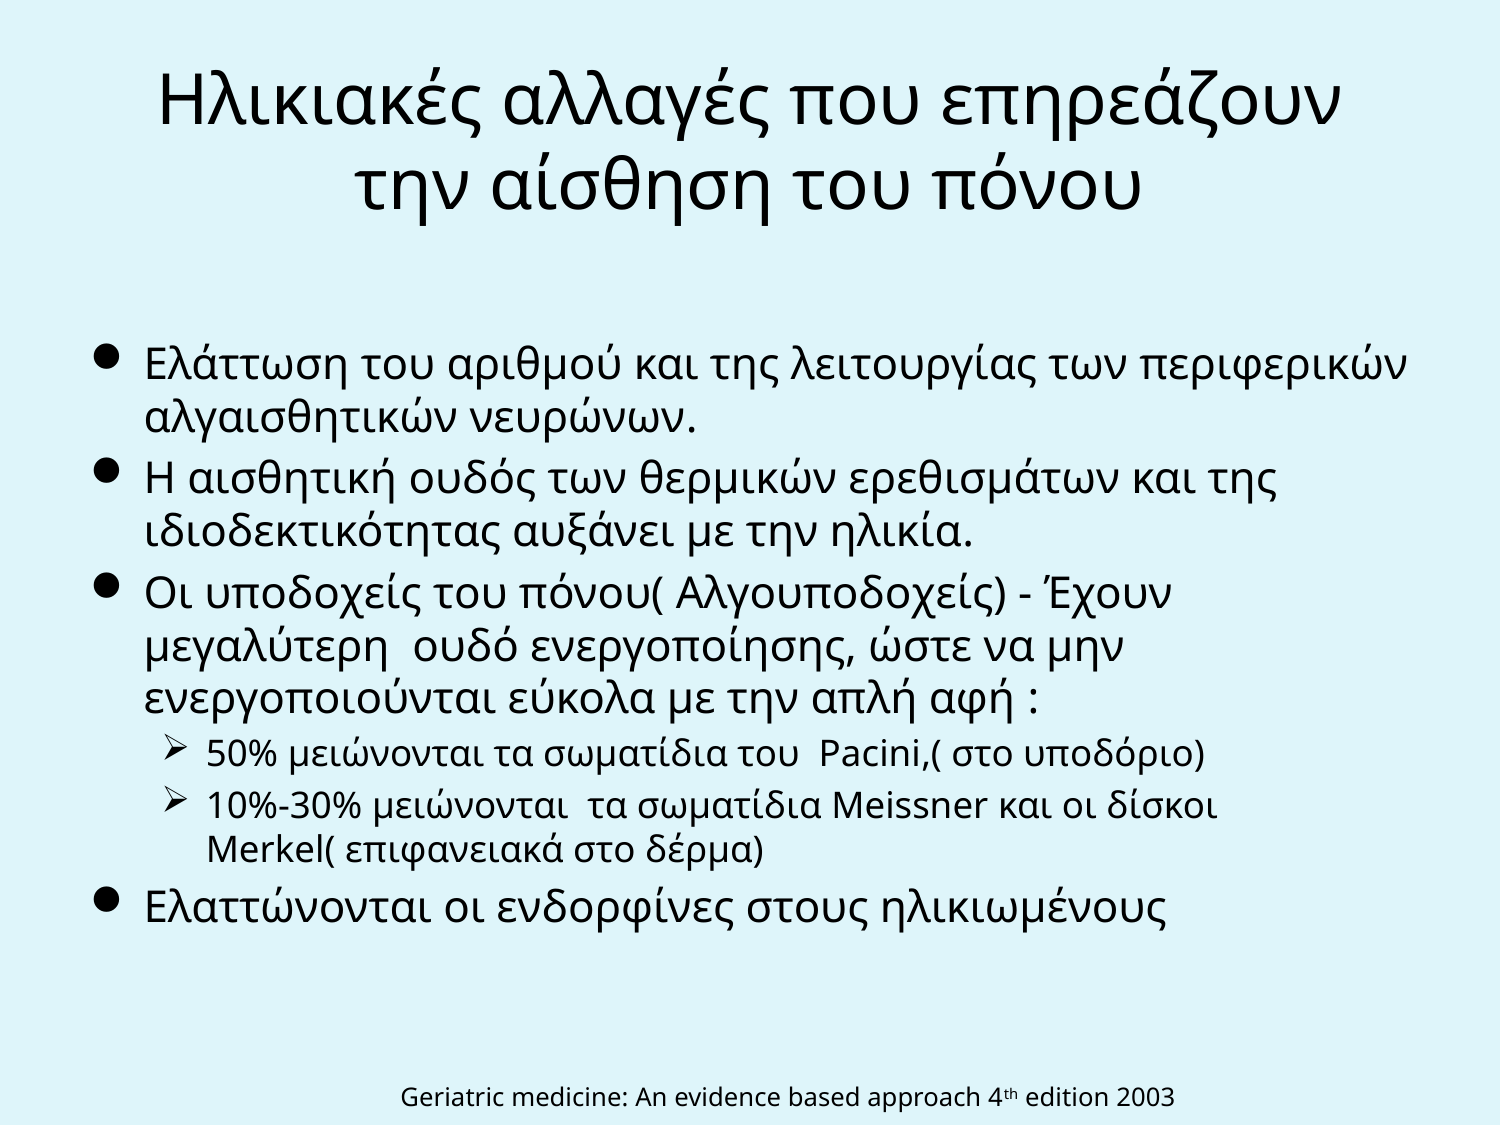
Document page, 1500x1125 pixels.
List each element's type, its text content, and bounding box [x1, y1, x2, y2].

list Ελάττωση του αριθμού και της λειτουργίας των περιφερικών αλγαισθητικών νευρώνων. Η αισθητική ουδός των θερμικών ερεθισμάτων και της ιδιοδεκτικότητας αυξάνει με την ηλικία. Οι υποδοχείς του πόνου( Αλγουποδοχείς) - Έχουν μεγαλύτερη ουδό ενεργοποίησης, ώστε να μην ενεργοποιούνται εύκολα με την απλή αφή : 50% μειώνονται τα σωματίδια του Pacini,( στο υποδόριο) 10%-30% μειώνονται τα σωματίδια Meissner και οι δίσκοι Merkel( επιφανειακά στο δέρμα) Ελαττώνονται οι ενδορφίνες στους ηλικιωμένους Geriatric medicine: An evidence based approach 4th edition 2003 [75, 328, 1425, 1125]
title Ηλικιακές αλλαγές που επηρεάζουν την αίσθηση του πόνου [75, 45, 1425, 233]
